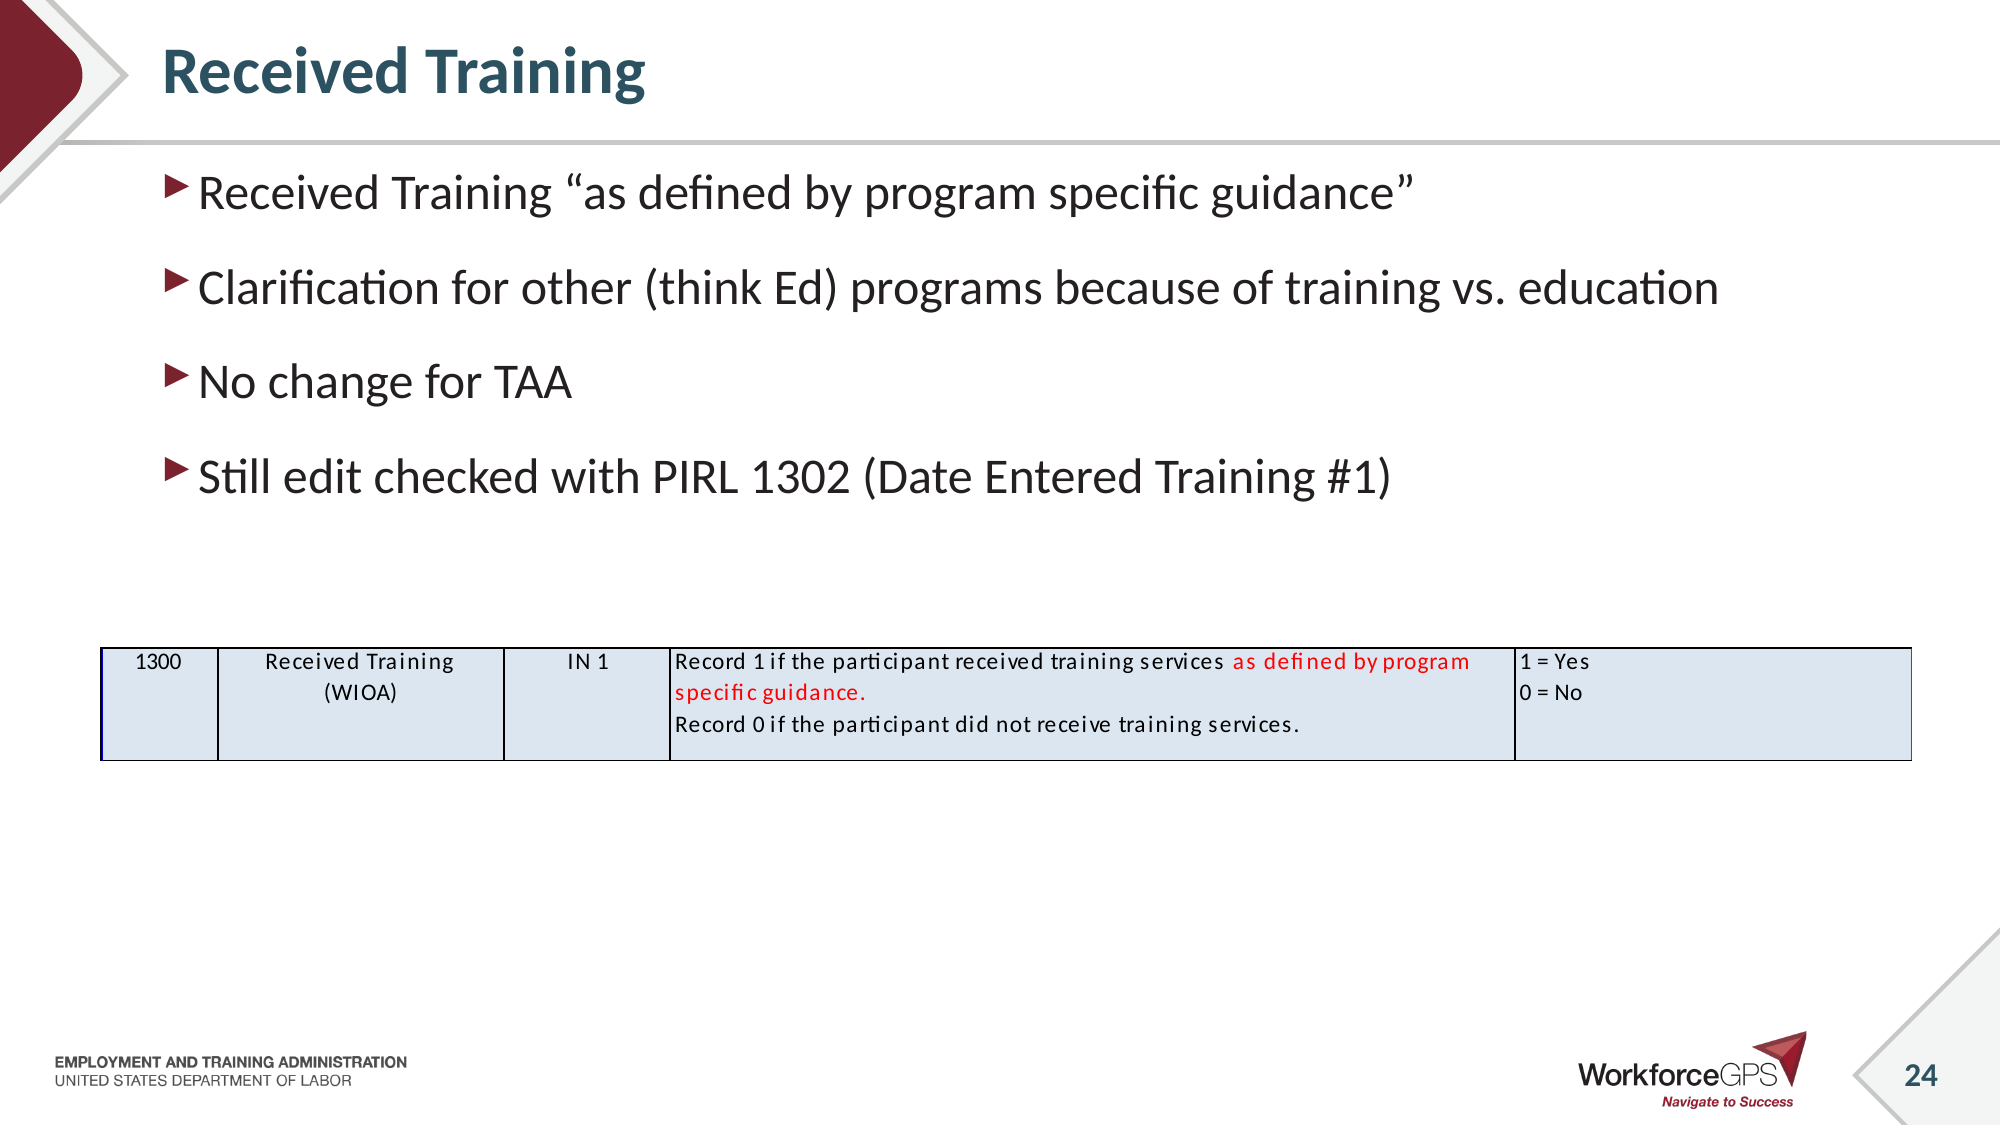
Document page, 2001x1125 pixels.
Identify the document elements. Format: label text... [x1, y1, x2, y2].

title Multiple Petitions [47, 1049, 420, 1095]
title Received Training [132, 7, 1950, 137]
list Received Training “as defined by program specific guidance” Clarification for other (think Ed) programs because of training vs. education No change for TAA Still edit checked with PIRL 1302 (Date Entered Training #1) [145, 156, 1868, 561]
picture [99, 646, 1914, 763]
slide_number 24 [1867, 1042, 1975, 1103]
